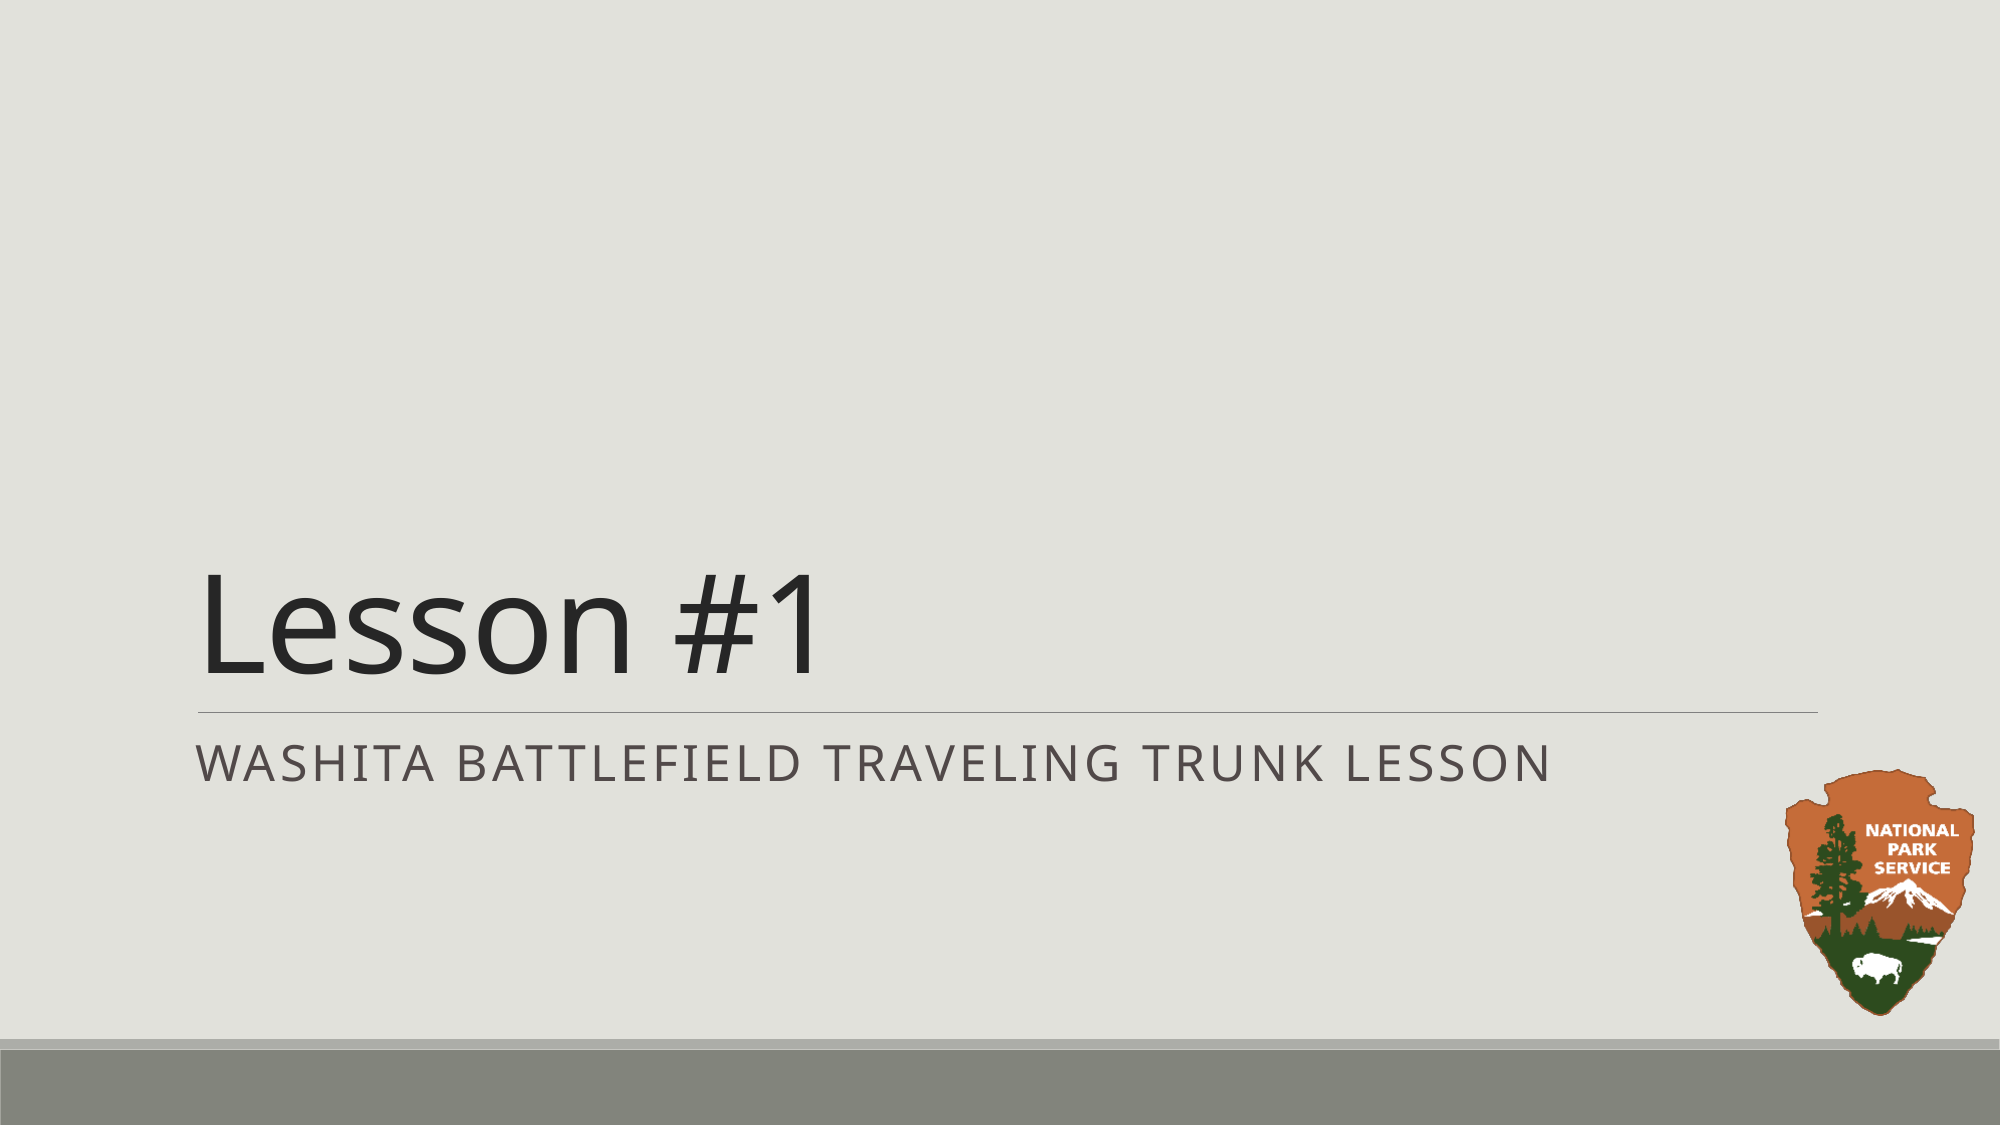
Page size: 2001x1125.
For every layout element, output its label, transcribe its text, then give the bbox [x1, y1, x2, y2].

title Lesson #1 [180, 124, 1830, 710]
subtitle Washita Battlefield Traveling trunk Lesson [180, 730, 1831, 919]
picture [1785, 768, 1976, 1016]
